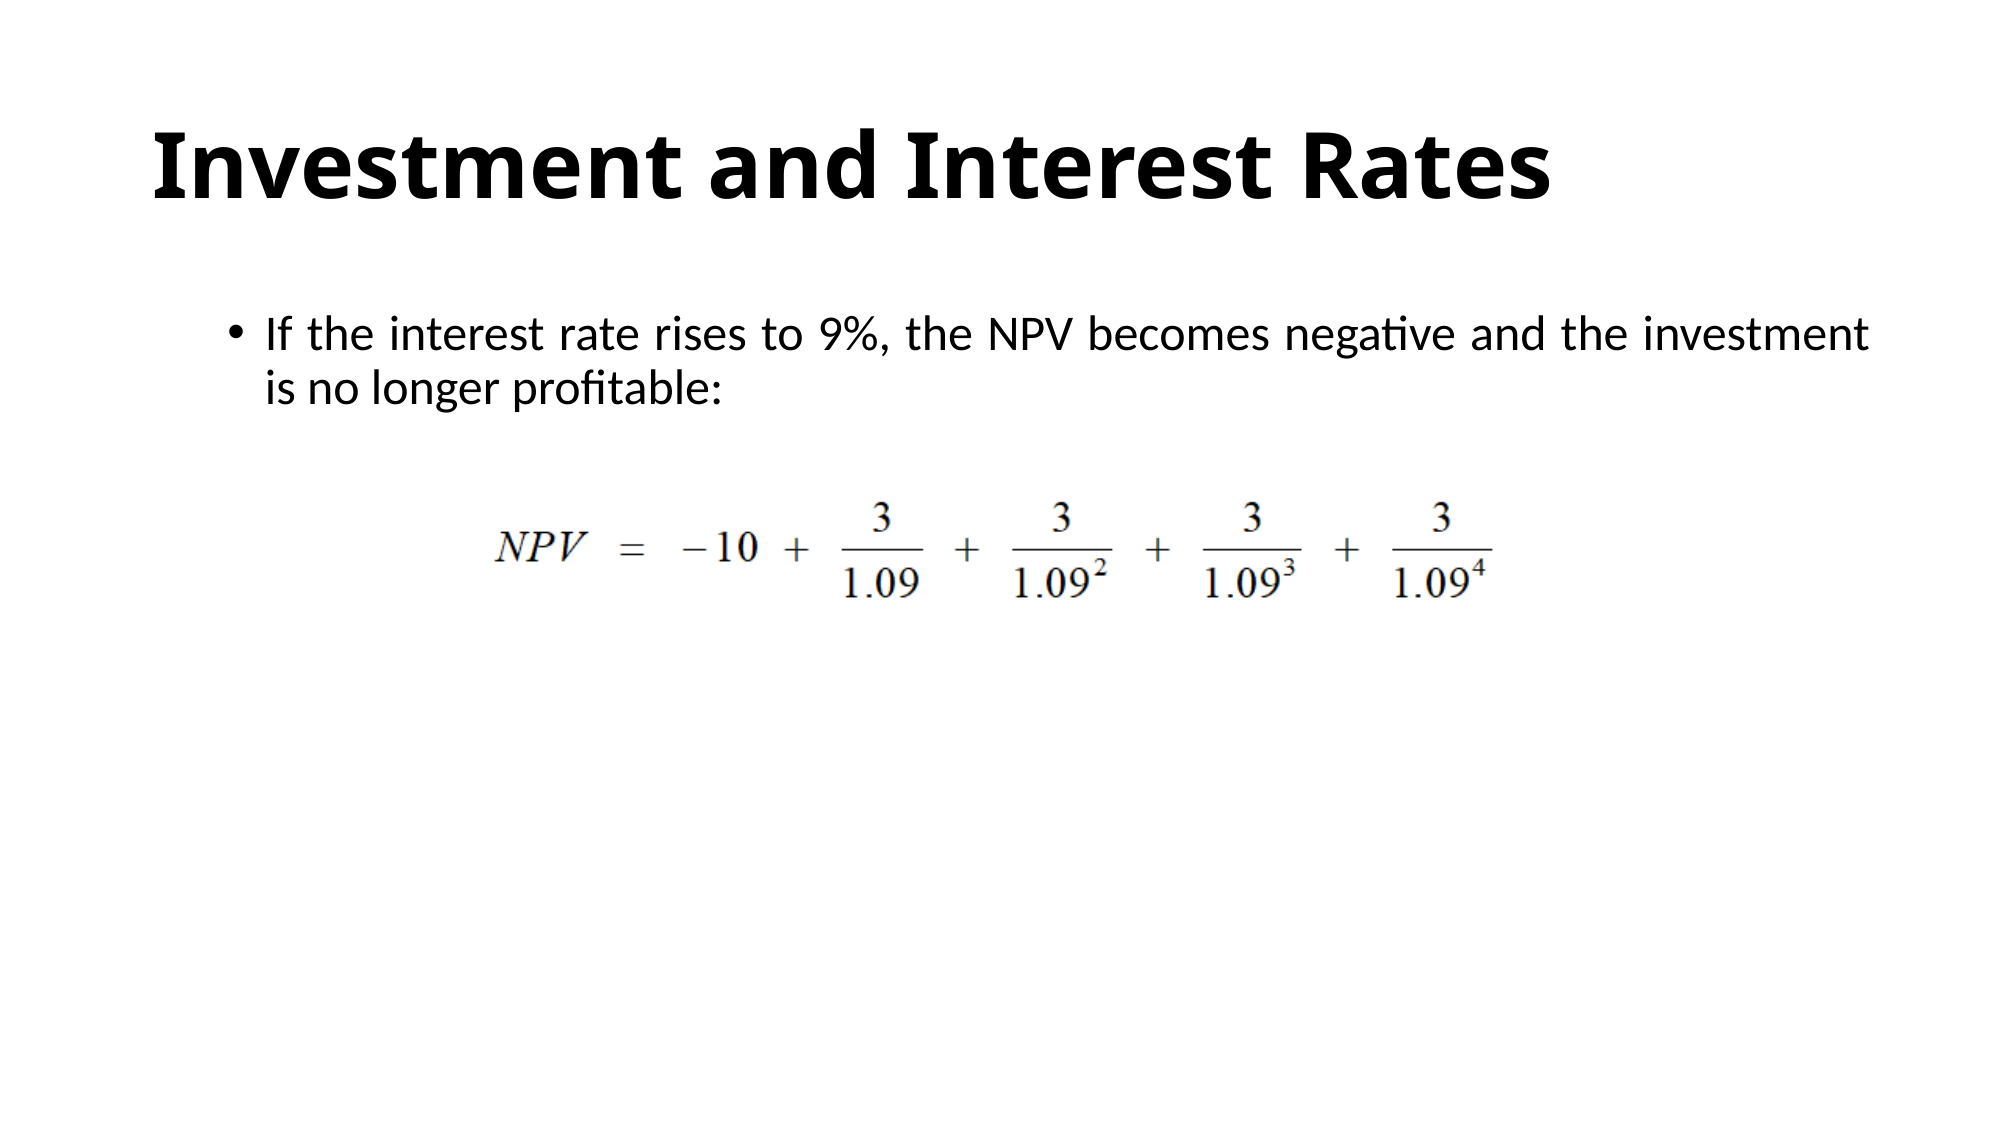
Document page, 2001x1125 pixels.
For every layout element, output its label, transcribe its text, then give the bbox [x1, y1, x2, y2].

list If the interest rate rises to 9%, the NPV becomes negative and the investment is no longer profitable: [137, 299, 1887, 1014]
picture [473, 470, 1527, 654]
title Investment and Interest Rates [137, 59, 1863, 278]
